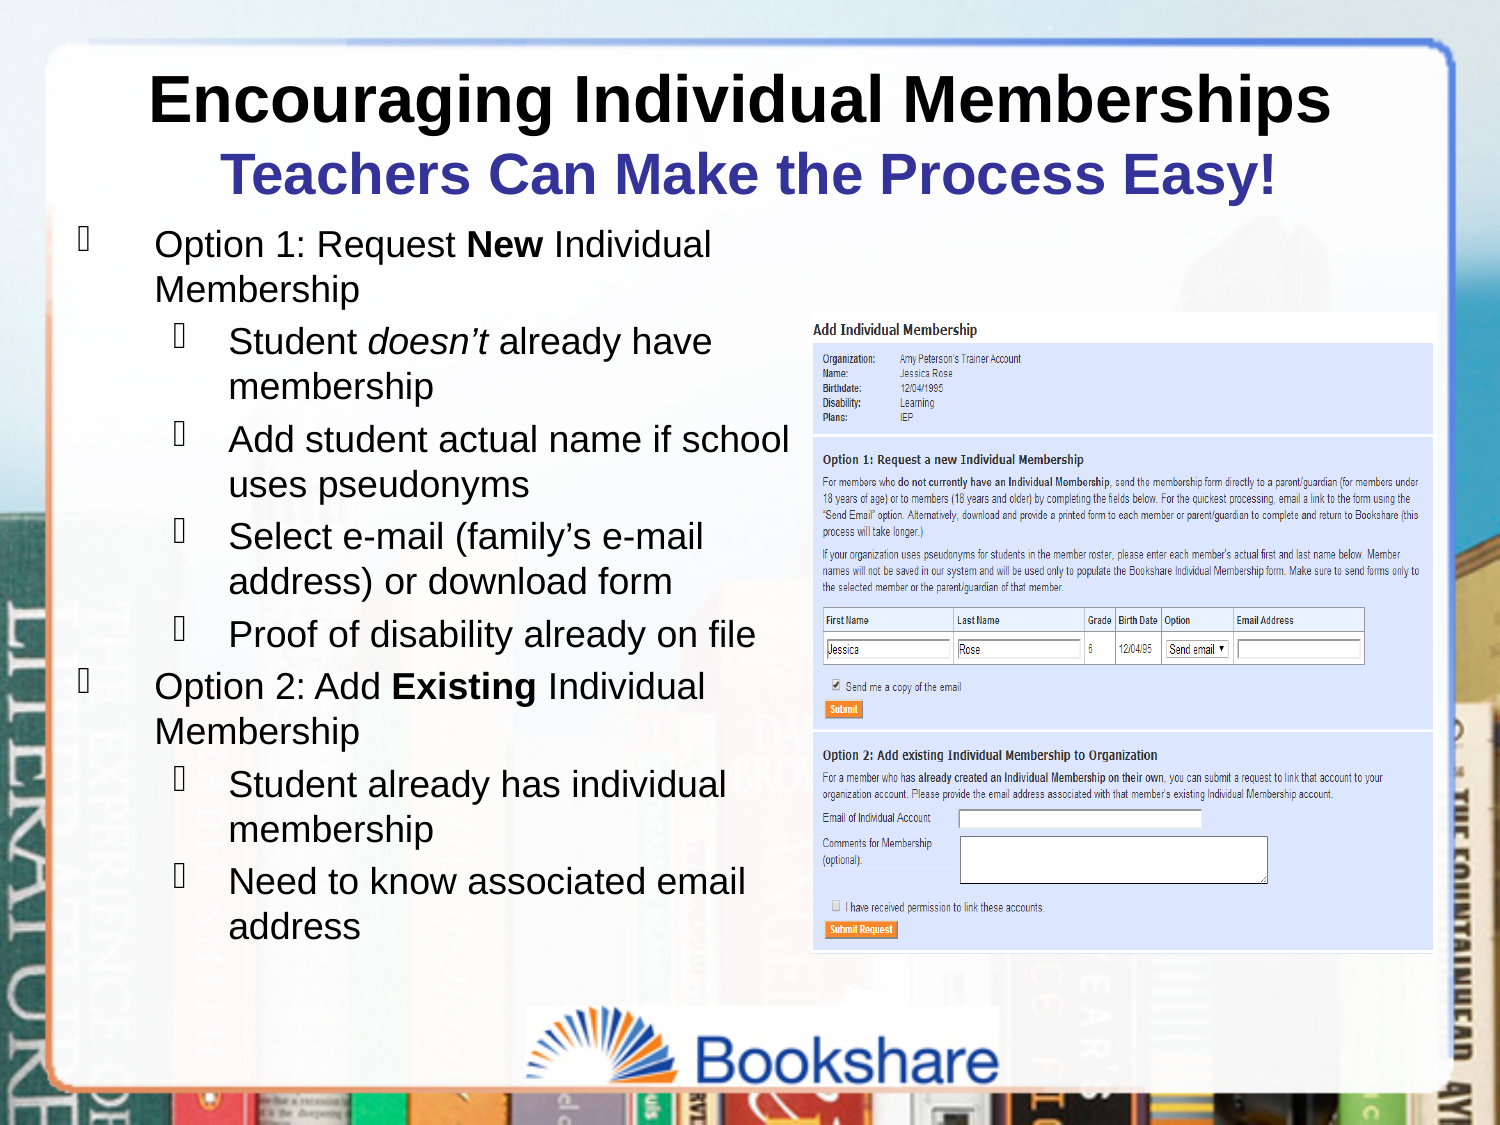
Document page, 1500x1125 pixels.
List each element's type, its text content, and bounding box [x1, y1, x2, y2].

list Option 1: Request New Individual Membership Student doesn’t already have membership Add student actual name if school uses pseudonyms Select e-mail (family’s e-mail address) or download form Proof of disability already on file Option 2: Add Existing Individual Membership Student already has individual membership Need to know associated email address [62, 212, 876, 1063]
title Encouraging Individual Memberships Teachers Can Make the Process Easy! [112, 49, 1388, 213]
picture [0, 0, 1500, 1125]
